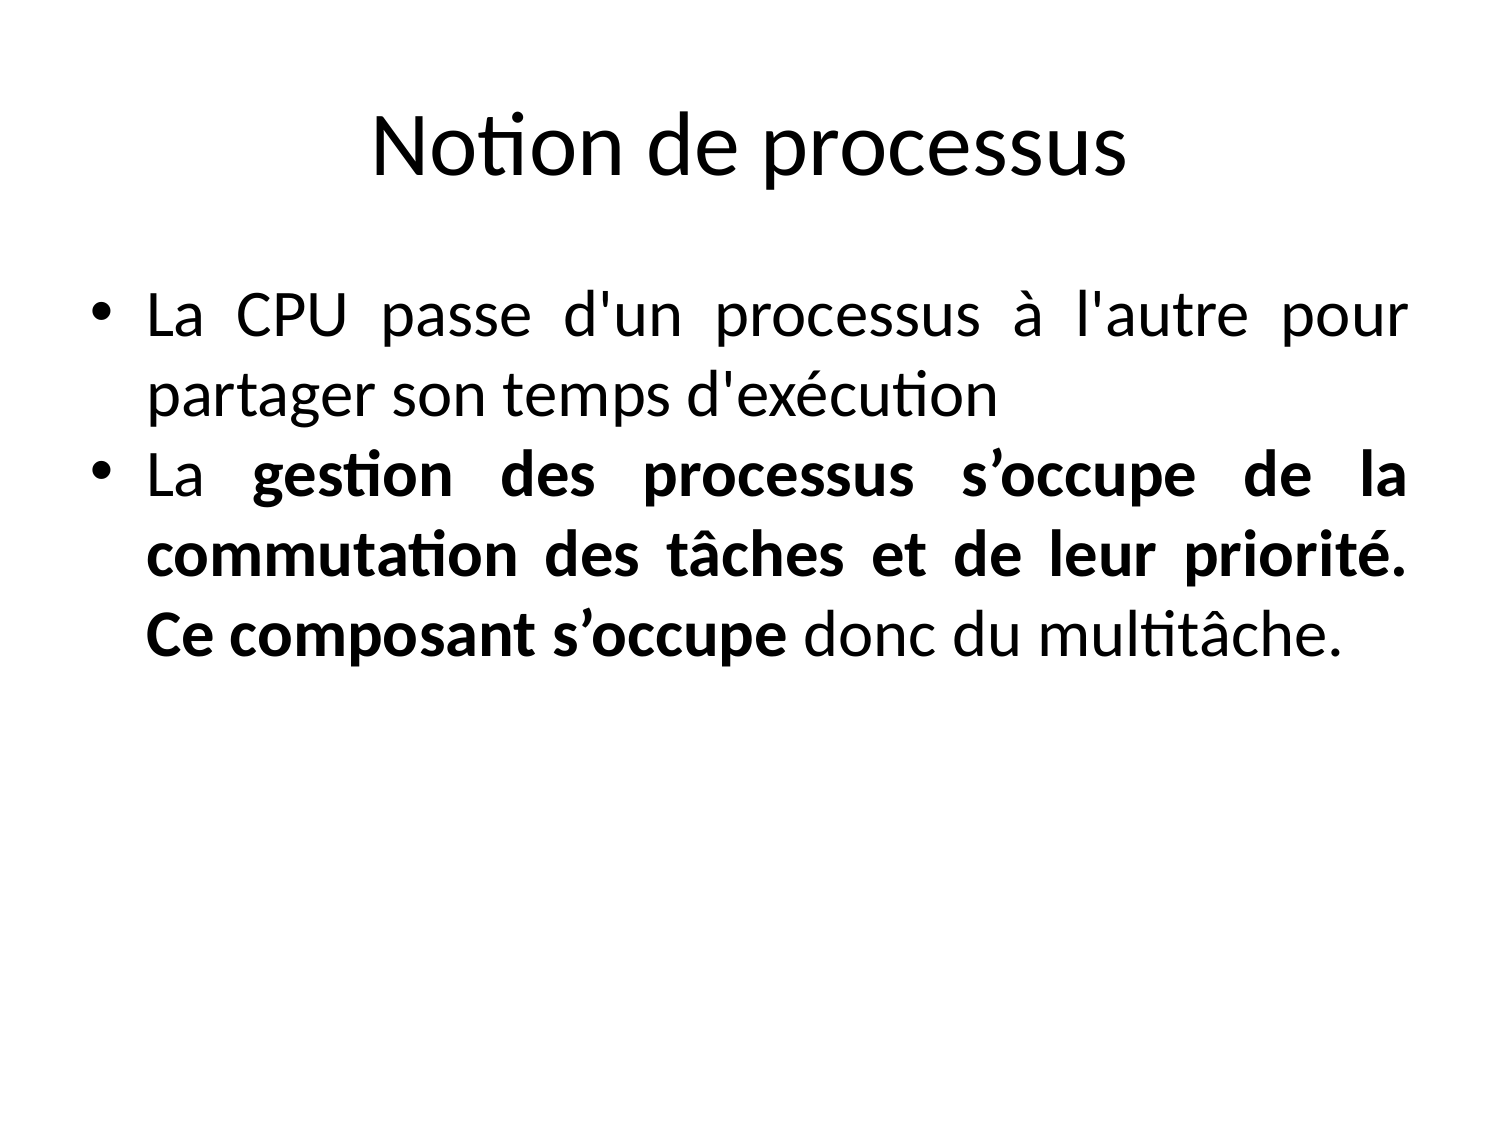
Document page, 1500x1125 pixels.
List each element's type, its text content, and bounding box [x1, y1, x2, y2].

text_box Notion de processus [75, 45, 1425, 233]
text_box La CPU passe d'un processus à l'autre pour partager son temps d'exécution La gestion des processus s’occupe de la commutation des tâches et de leur priorité. Ce composant s’occupe donc du multitâche. [75, 262, 1425, 1005]
